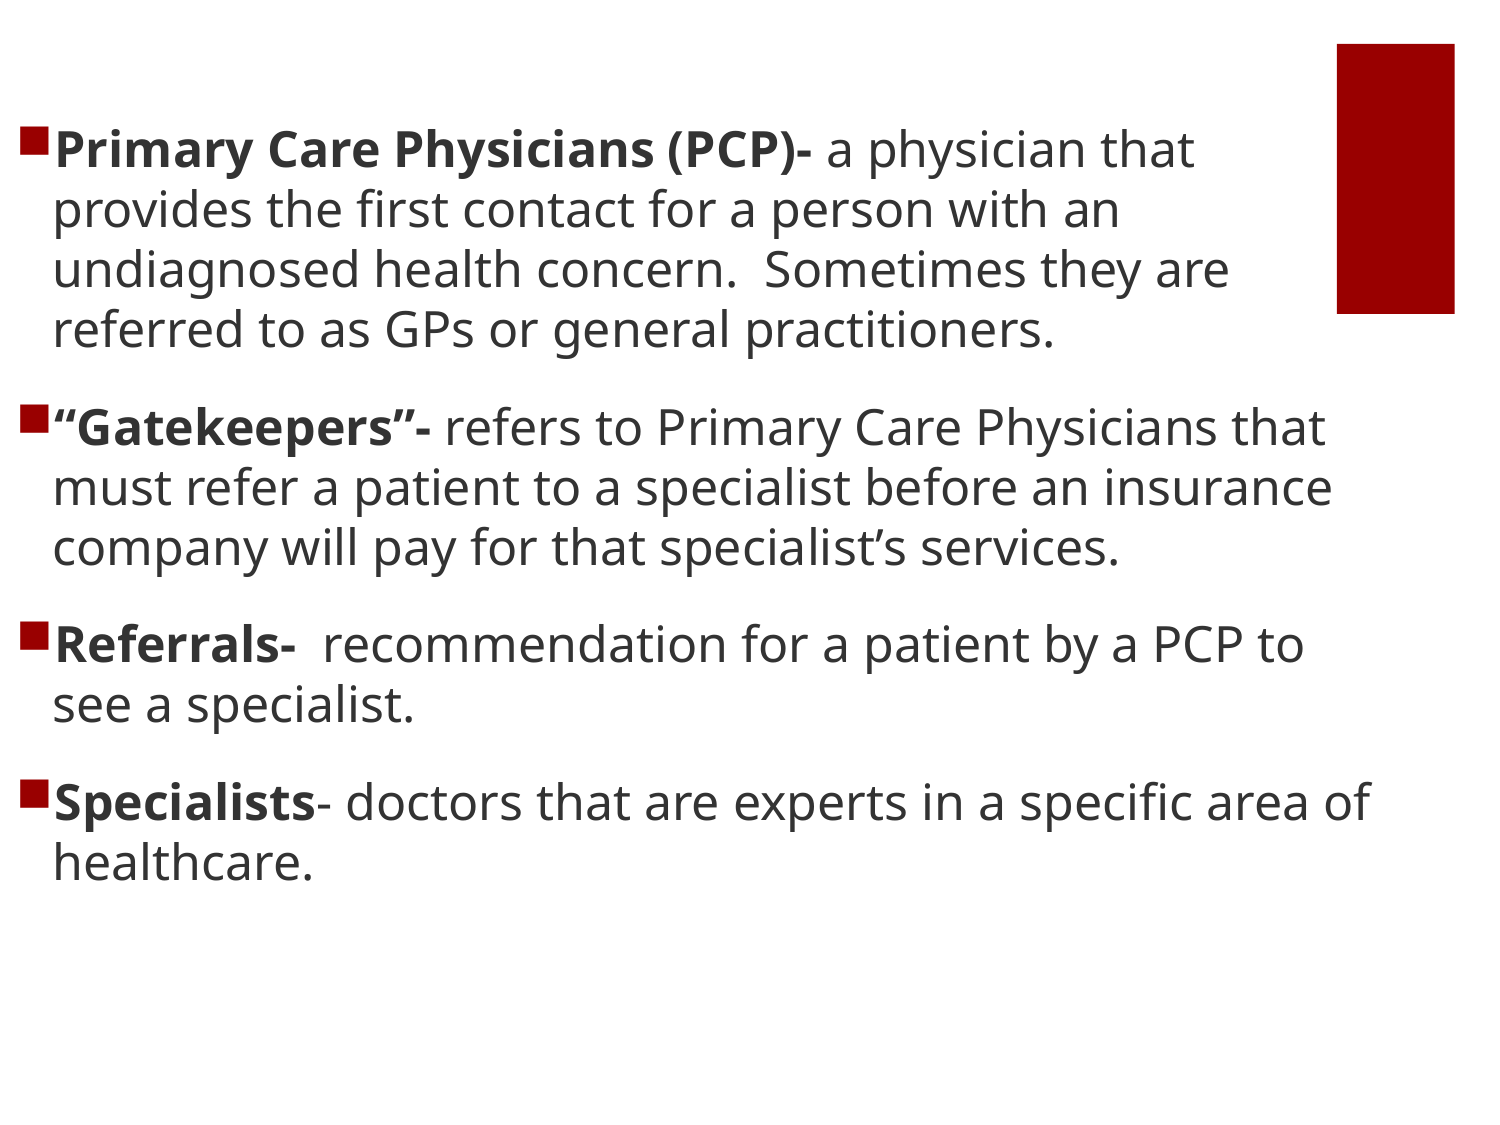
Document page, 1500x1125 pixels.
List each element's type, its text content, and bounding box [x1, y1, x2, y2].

list Primary Care Physicians (PCP)- a physician that provides the first contact for a person with an undiagnosed health concern. Sometimes they are referred to as GPs or general practitioners. “Gatekeepers”- refers to Primary Care Physicians that must refer a patient to a specialist before an insurance company will pay for that specialist’s services. Referrals- recommendation for a patient by a PCP to see a specialist. Specialists- doctors that are experts in a specific area of healthcare. [0, 110, 1399, 1060]
